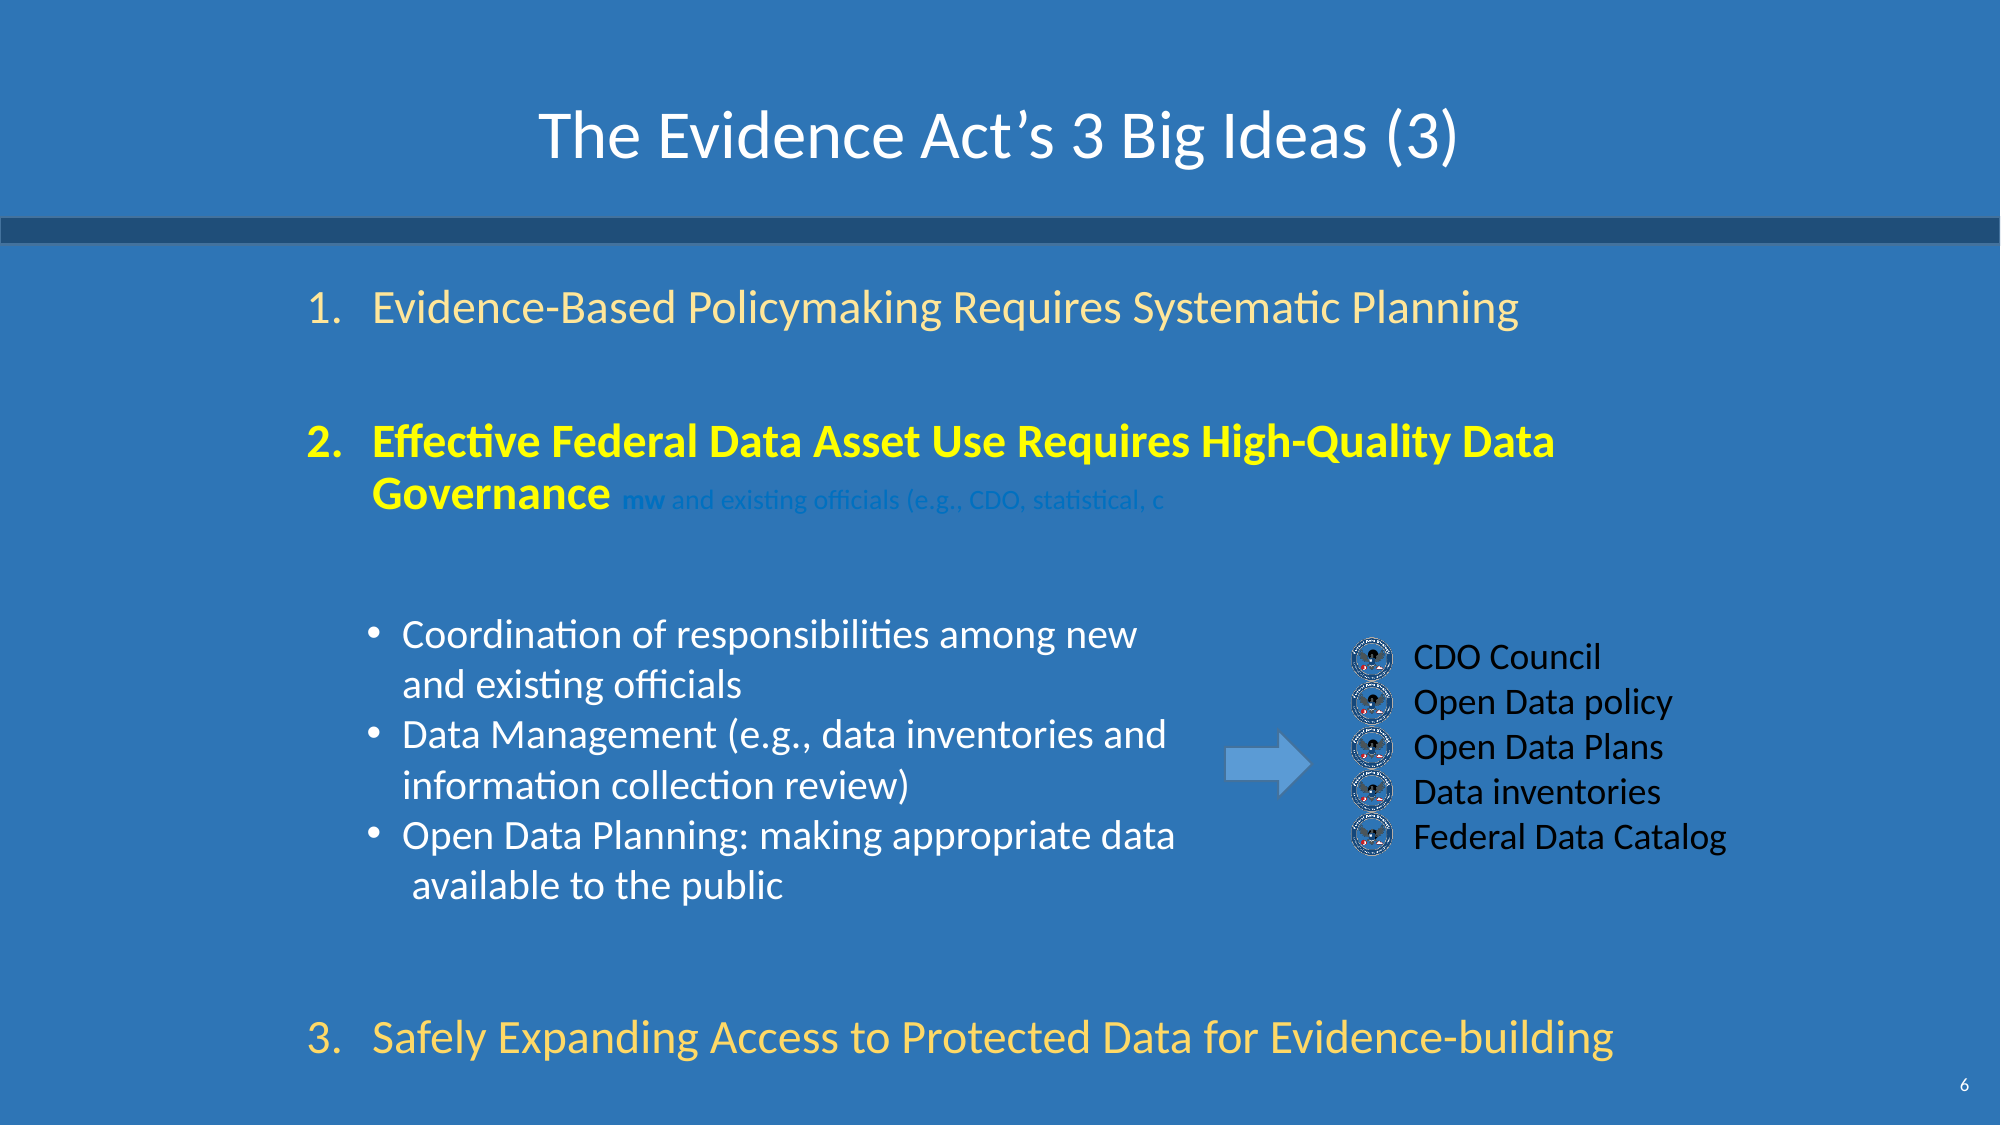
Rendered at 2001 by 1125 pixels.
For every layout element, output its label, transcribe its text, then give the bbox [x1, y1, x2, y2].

text_box Coordination of responsibilities among new and existing officials Data Management (e.g., data inventories and information collection review) Open Data Planning: making appropriate data available to the public [312, 599, 1207, 915]
slide_number 6 [1534, 1053, 1985, 1114]
text_box [1223, 727, 1314, 801]
list Evidence-Based Policymaking Requires Systematic Planning Effective Federal Data Asset Use Requires High-Quality Data Governance mw and existing officials (e.g., CDO, statistical, c Safely Expanding Access to Protected Data for Evidence-building [291, 275, 1675, 1088]
picture [1343, 630, 1400, 863]
text_box CDO Council Open Data policy Open Data Plans Data inventories Federal Data Catalog [1351, 624, 1743, 865]
title The Evidence Act’s 3 Big Ideas (3) [137, 27, 1863, 245]
